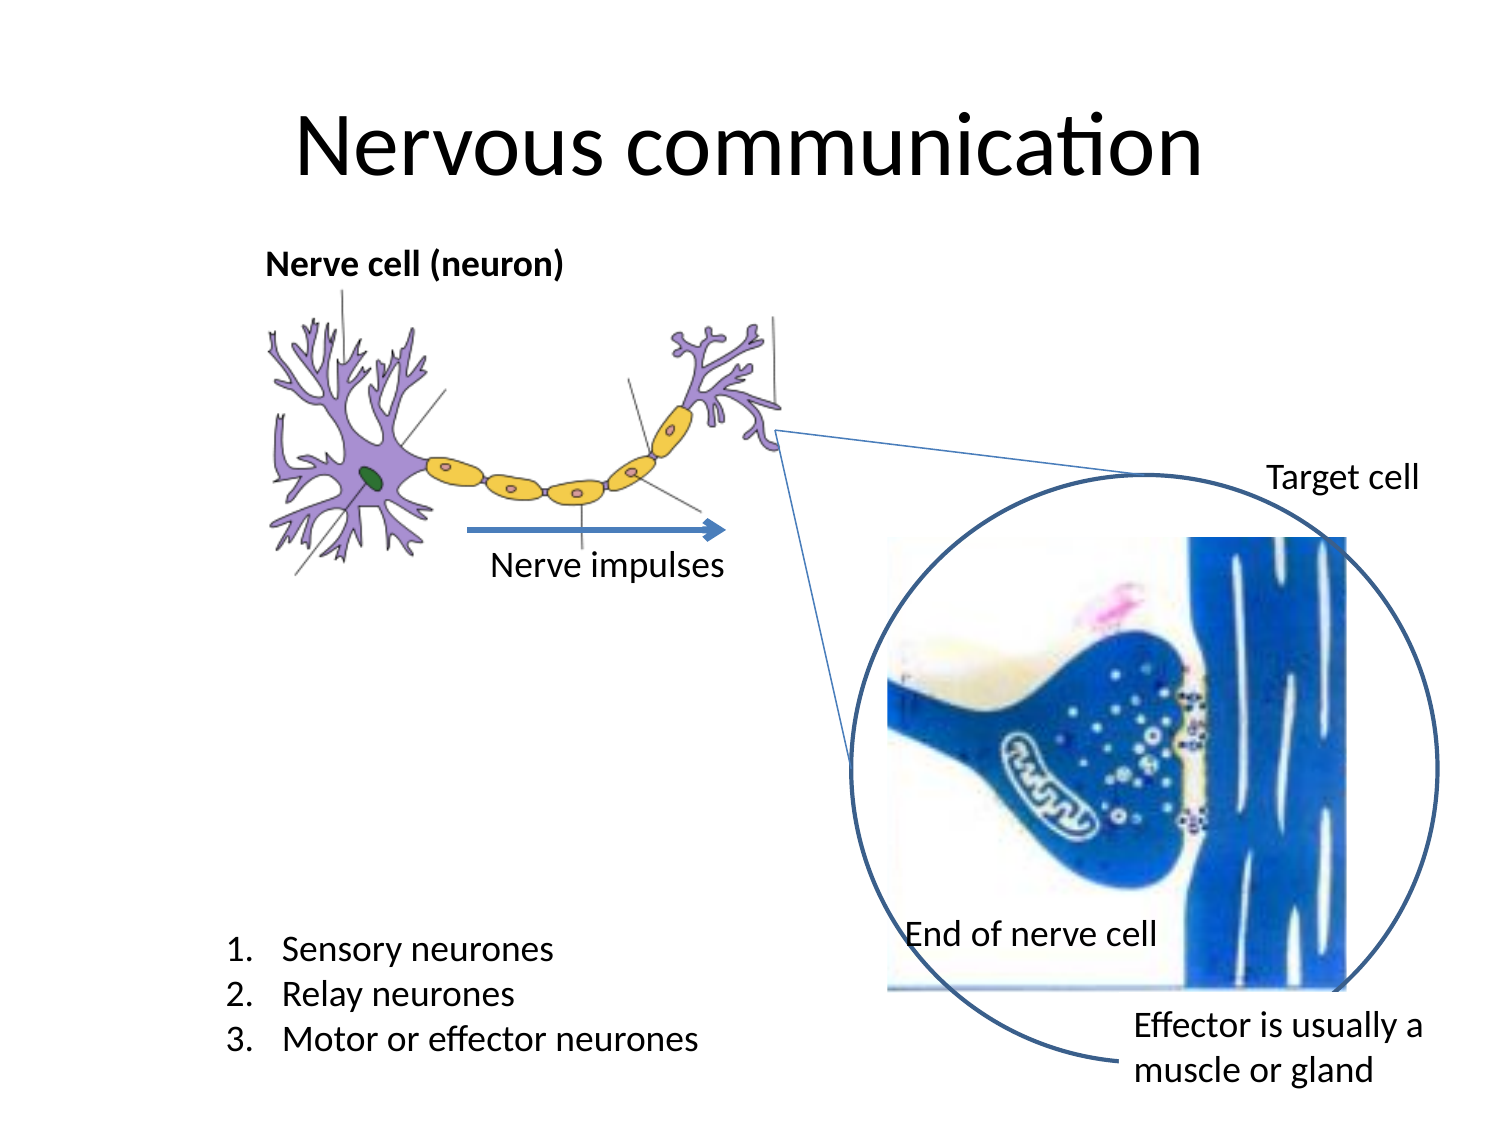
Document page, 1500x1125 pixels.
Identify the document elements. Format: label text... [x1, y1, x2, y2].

text_box [961, 1001, 1118, 1064]
picture [225, 261, 852, 599]
text_box Effector is usually a muscle or gland [1118, 992, 1472, 1097]
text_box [774, 429, 852, 769]
text_box [963, 472, 1326, 535]
text_box Nerve cell (neuron) [250, 232, 581, 260]
text_box Target cell [1251, 444, 1436, 505]
text_box Sensory neurones Relay neurones Motor or effector neurones [210, 916, 715, 1067]
text_box [849, 632, 882, 905]
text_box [852, 429, 1145, 476]
picture [887, 537, 1347, 993]
text_box [1351, 557, 1440, 980]
title Nervous communication [75, 45, 1425, 233]
